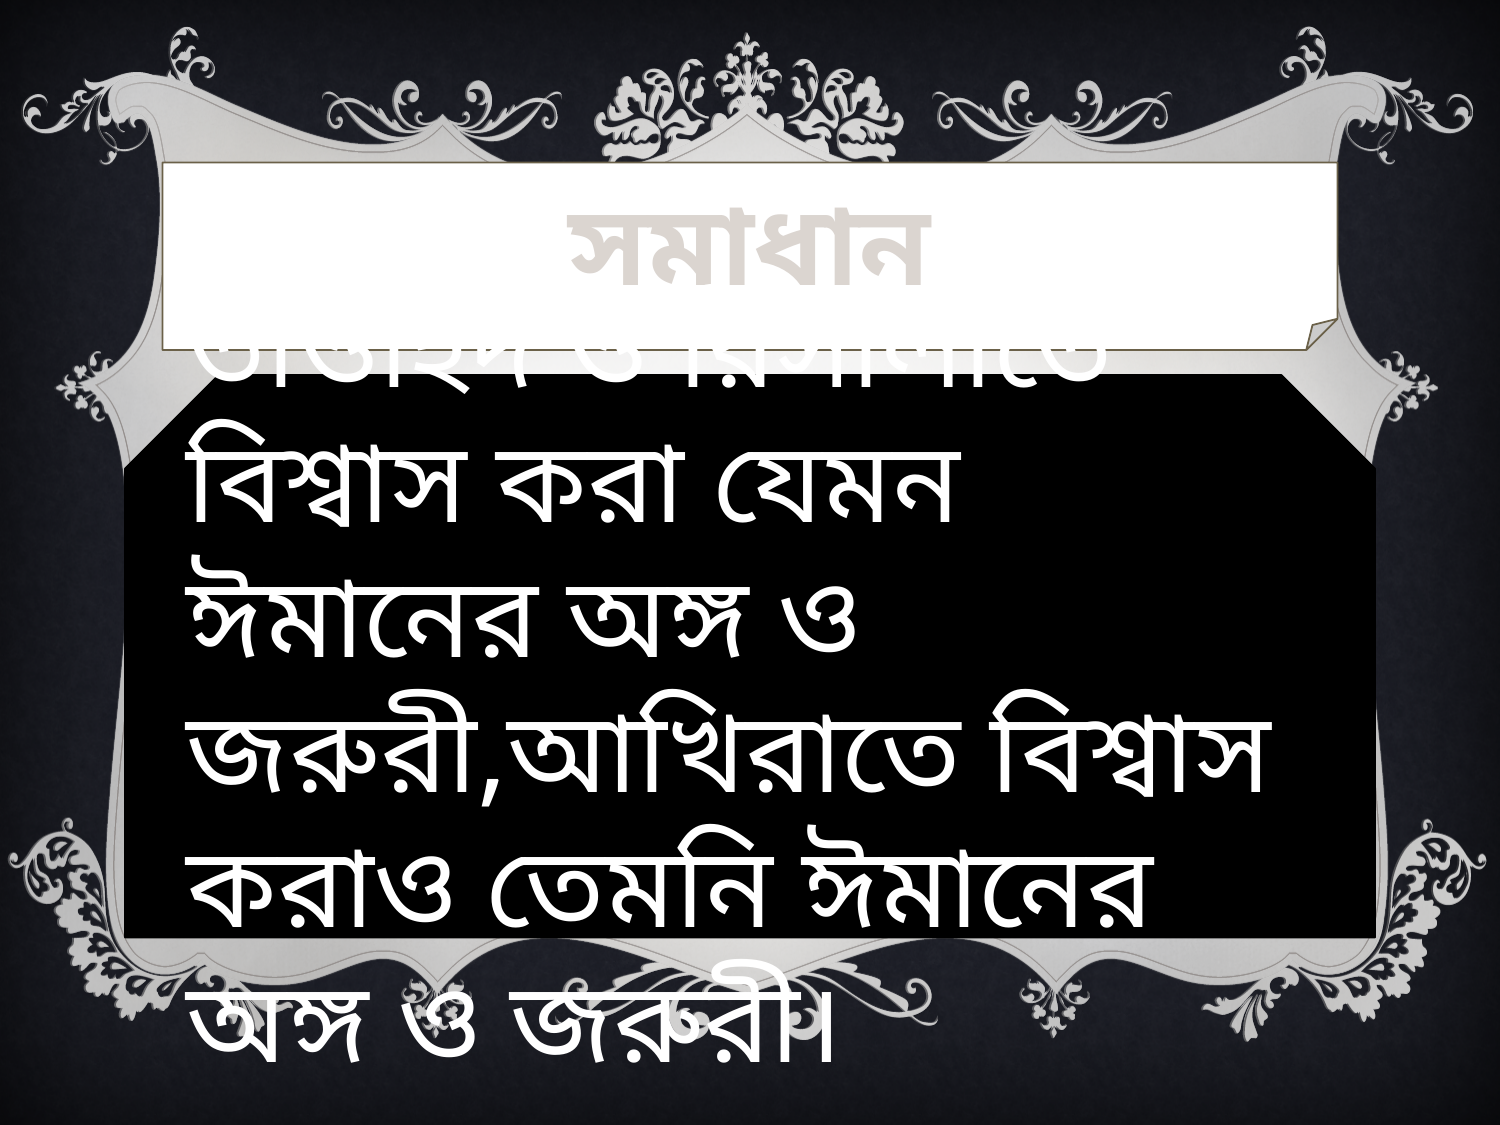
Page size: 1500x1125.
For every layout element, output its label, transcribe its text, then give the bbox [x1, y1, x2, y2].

picture [0, 0, 1500, 1125]
text_box সমাধান [161, 161, 1339, 351]
text_box তাওহিদ ও রিসালাতে বিশ্বাস করা যেমন ঈমানের অঙ্গ ও জরুরী,আখিরাতে বিশ্বাস করাও তেমনি ঈমানের অঙ্গ ও জরুরী। [124, 374, 1376, 939]
